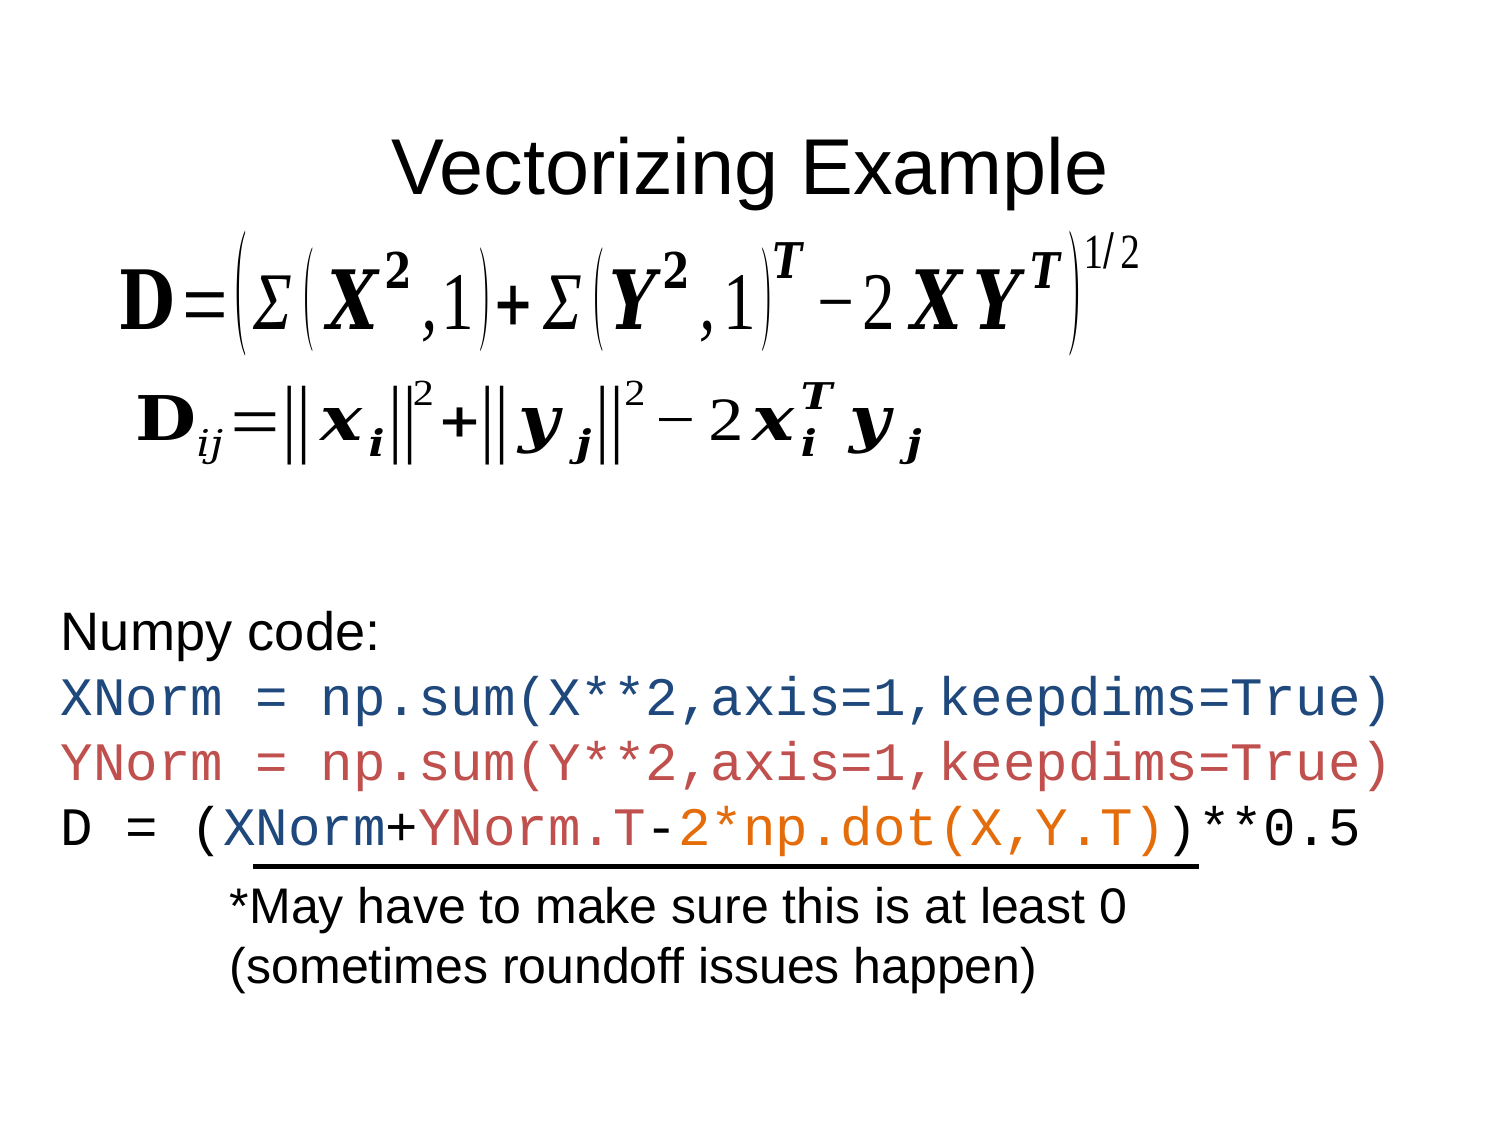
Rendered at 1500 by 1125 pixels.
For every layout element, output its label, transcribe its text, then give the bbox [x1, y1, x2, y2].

title Vectorizing Example [103, 59, 1397, 278]
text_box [214, 866, 1332, 1003]
text_box Numpy code: XNorm = np.sum(X**2,axis=1,keepdims=True) YNorm = np.sum(Y**2,axis=1,keepdims=True) D = (XNorm+YNorm.T-2*np.dot(X,Y.T))**0.5 [46, 588, 1500, 864]
